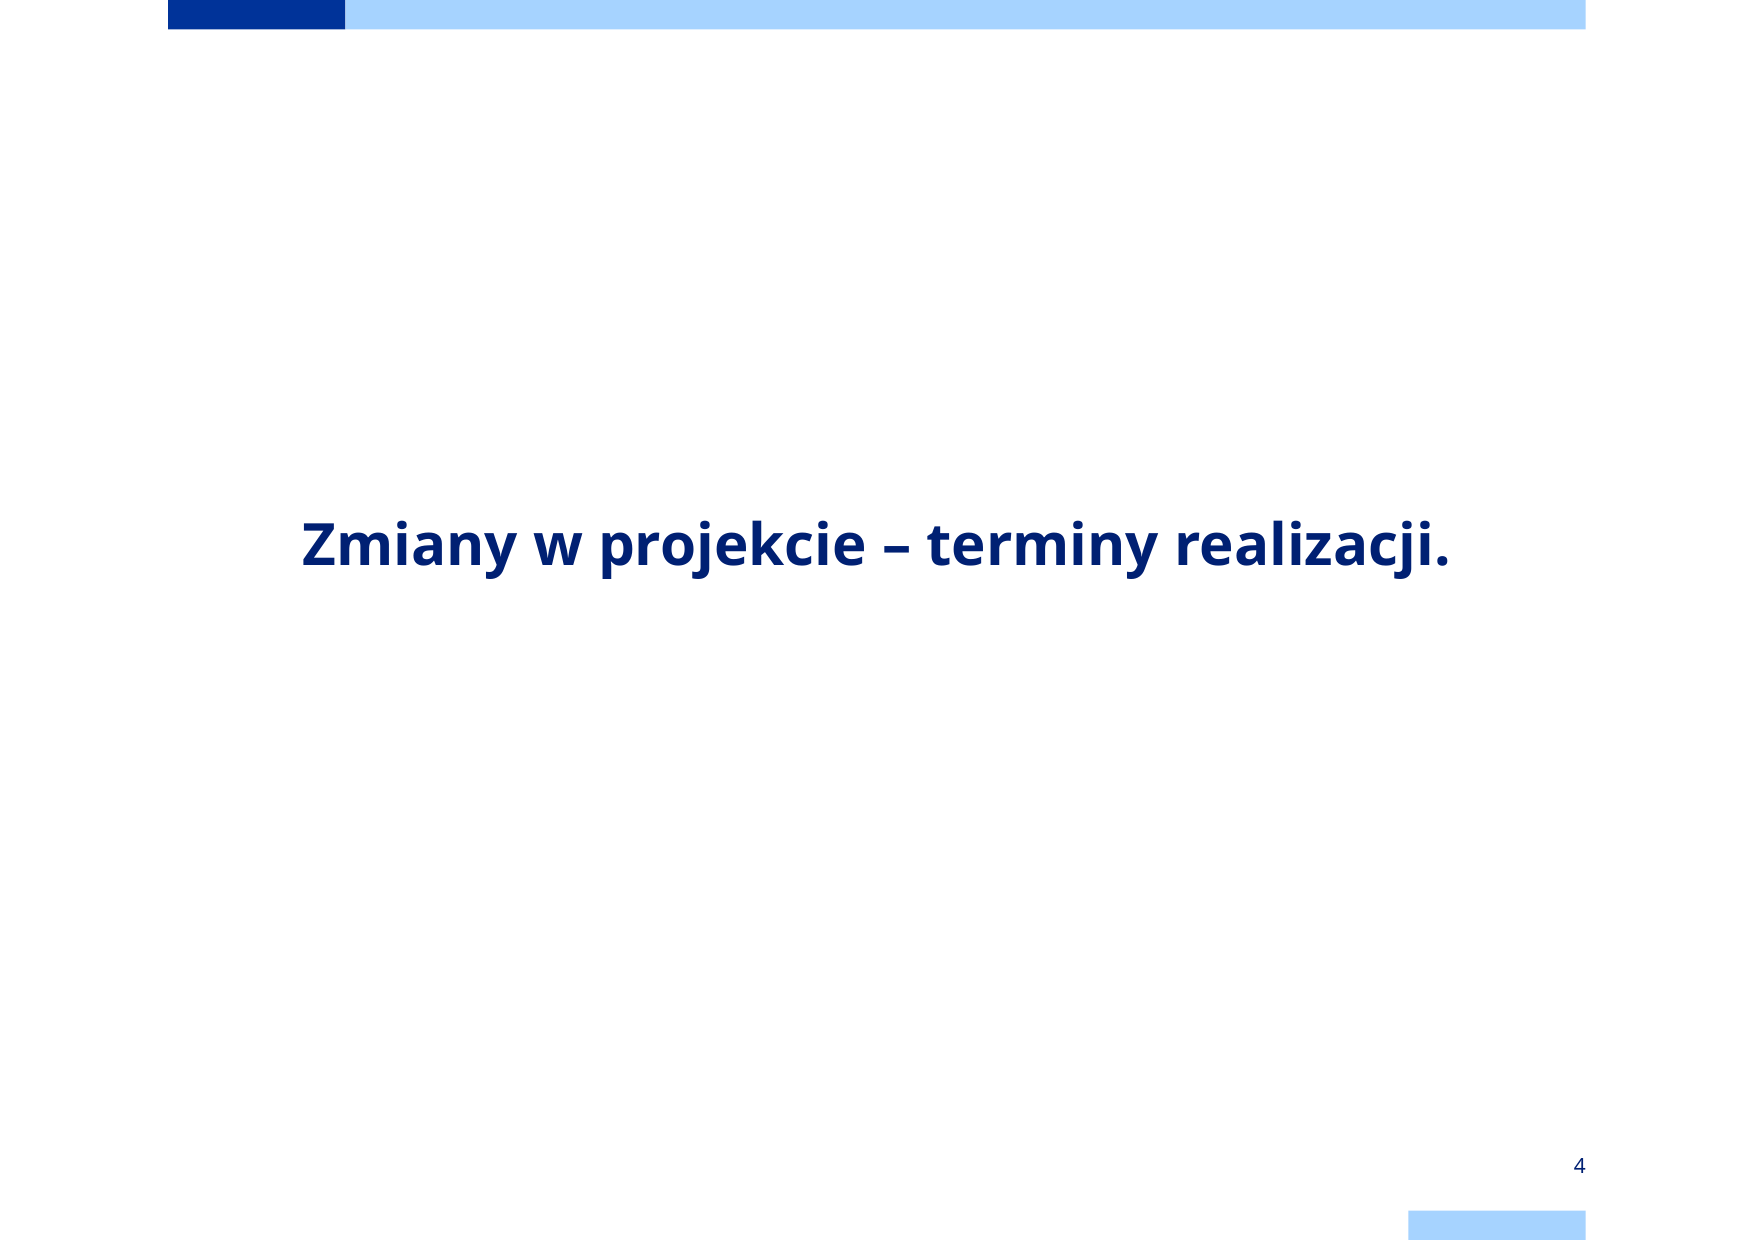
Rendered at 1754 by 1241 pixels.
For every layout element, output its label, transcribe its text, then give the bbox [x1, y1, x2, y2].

slide_number 4 [1408, 1151, 1586, 1182]
title Zmiany w projekcie – terminy realizacji. [168, 501, 1586, 680]
